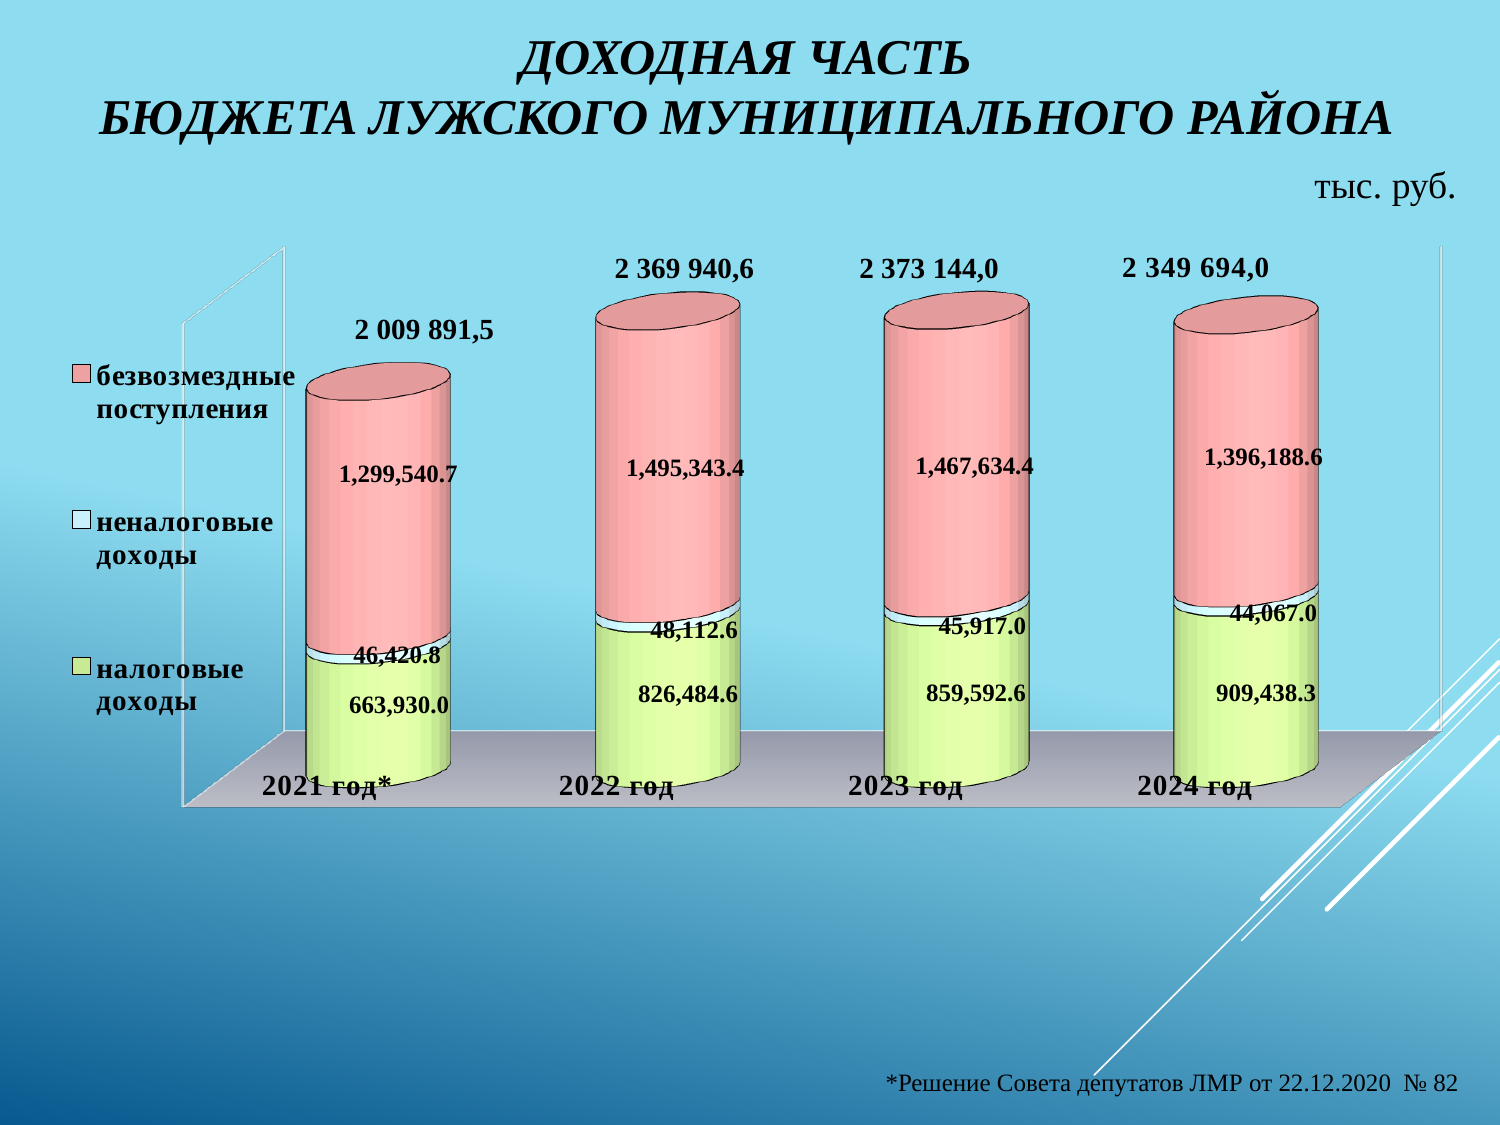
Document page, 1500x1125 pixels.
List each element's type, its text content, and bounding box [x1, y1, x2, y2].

text_box тыс. руб. [1291, 153, 1481, 214]
chart [43, 232, 1462, 868]
title Доходная часть бюджета Лужского муниципального района [23, 19, 1483, 149]
text_box *Решение Совета депутатов ЛМР от 22.12.2020 № 82 [870, 1058, 1492, 1104]
